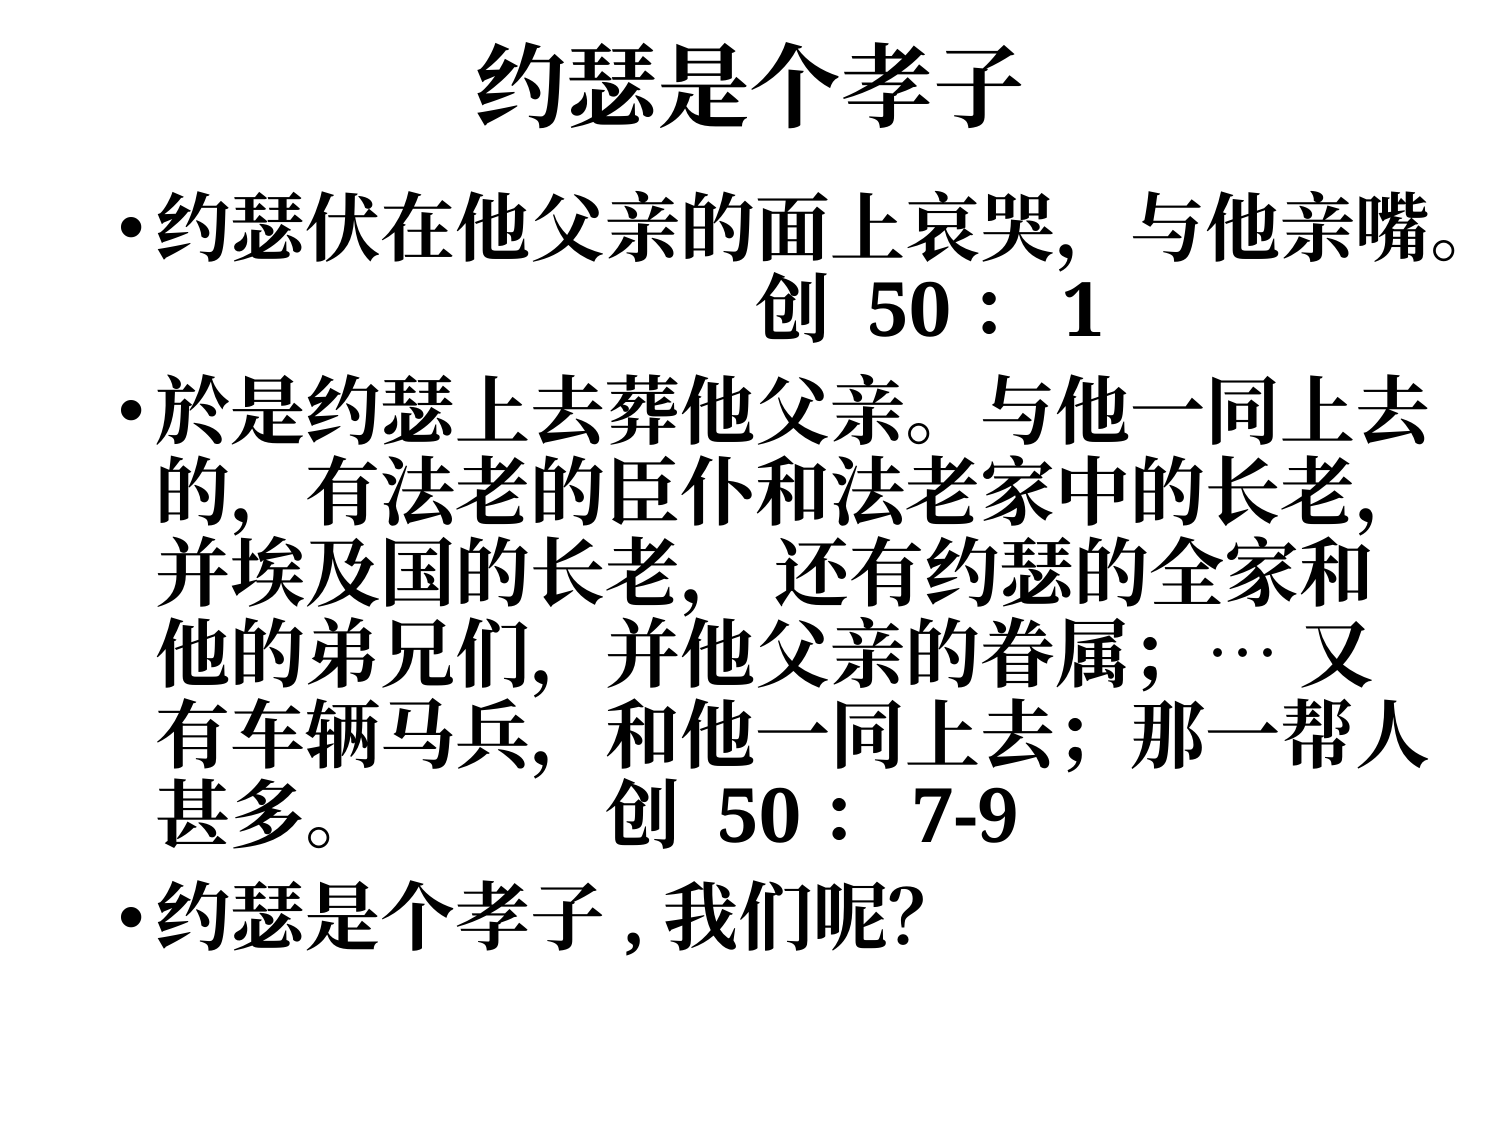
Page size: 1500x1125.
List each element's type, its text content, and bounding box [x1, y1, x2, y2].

list 约瑟伏在他父亲的面上哀哭，与他亲嘴。 创 50：1 於是约瑟上去葬他父亲。与他一同上去的，有法老的臣仆和法老家中的长老，并埃及国的长老， 还有约瑟的全家和他的弟兄们，并他父亲的眷属；… 又有车辆马兵，和他一同上去；那一帮人甚多。 创 50：7-9 约瑟是个孝子,我们呢？ [103, 183, 1451, 1014]
title 约瑟是个孝子 [103, 16, 1397, 165]
